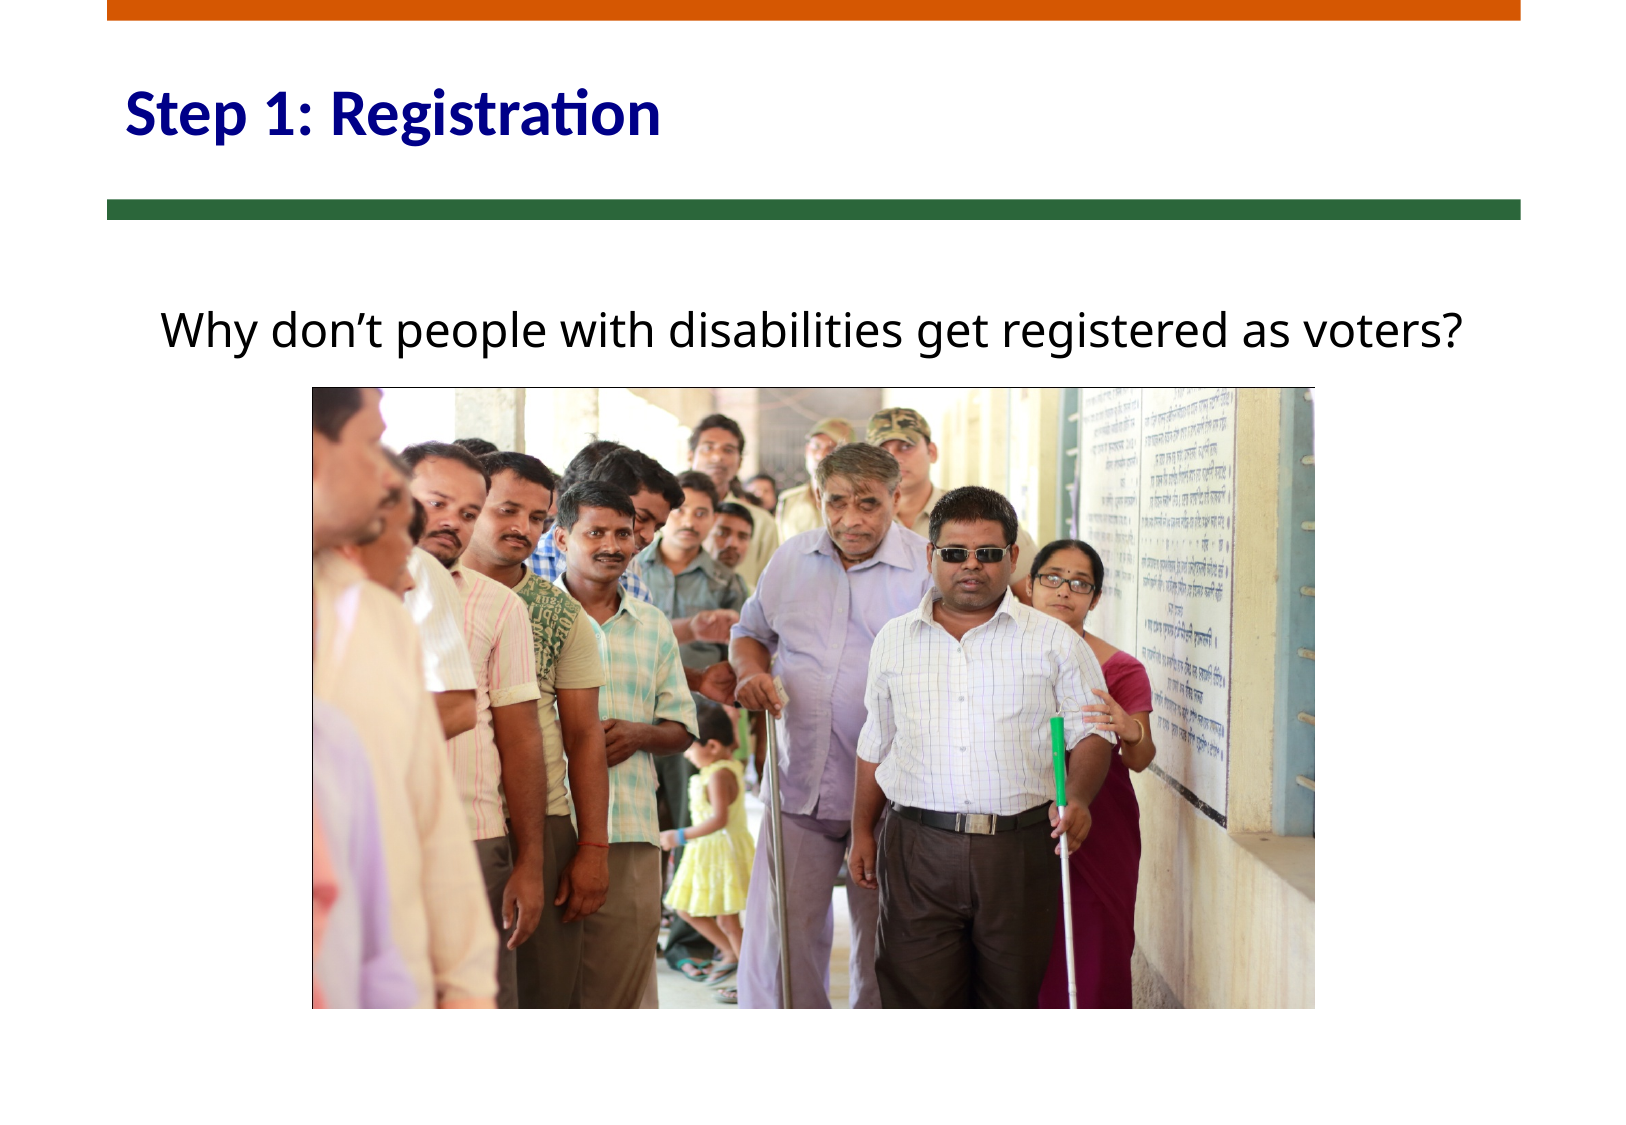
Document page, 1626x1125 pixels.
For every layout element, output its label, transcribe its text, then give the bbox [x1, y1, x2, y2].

picture [312, 387, 1315, 1009]
title Step 1: Registration [109, 62, 1512, 165]
list Why don’t people with disabilities get registered as voters? [111, 299, 1514, 1014]
